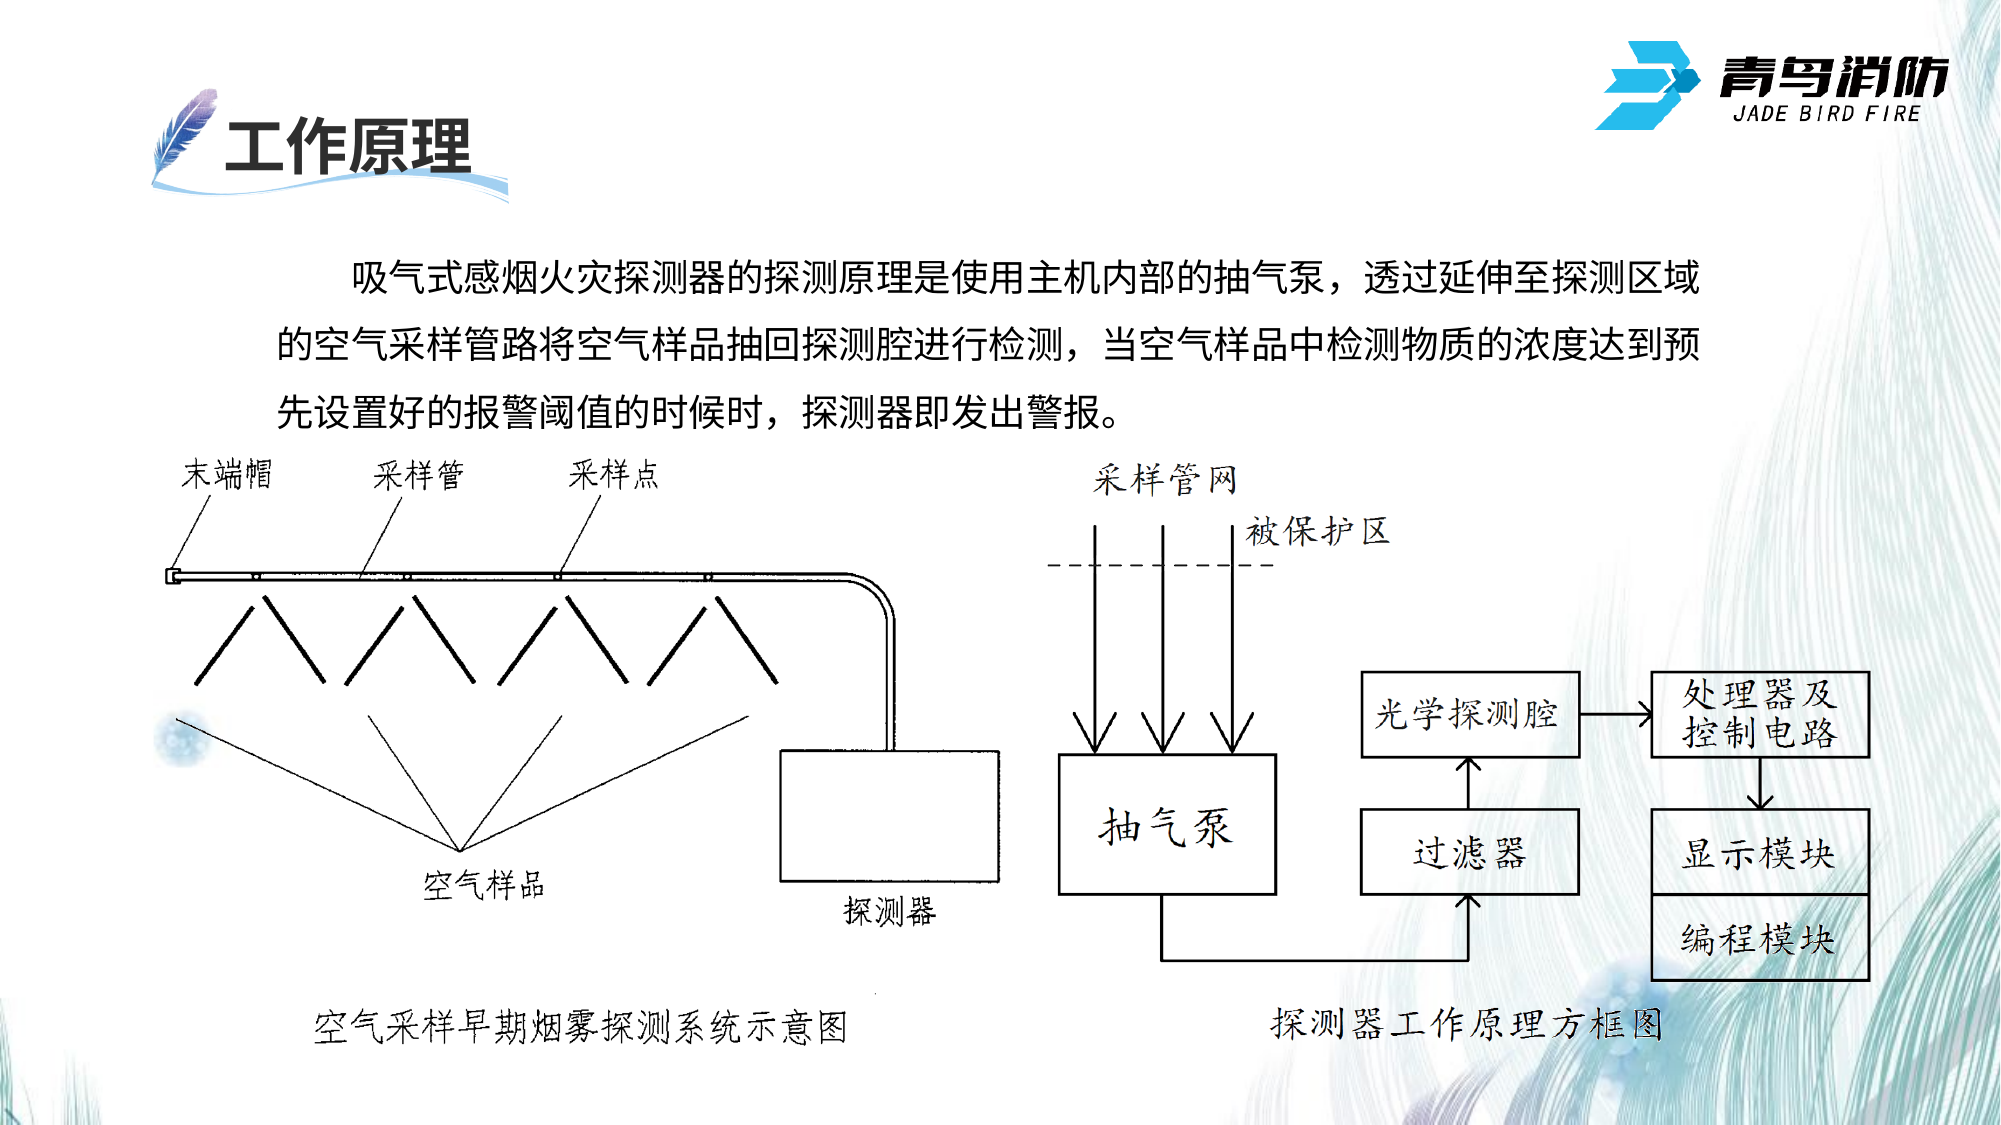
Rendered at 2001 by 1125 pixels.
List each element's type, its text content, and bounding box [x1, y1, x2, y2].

text_box 吸气式感烟火灾探测器的探测原理是使用主机内部的抽气泵，透过延伸至探测区域的空气采样管路将空气样品抽回探测腔进行检测，当空气样品中检测物质的浓度达到预先设置好的报警阈值的时候时，探测器即发出警报。 [261, 223, 1739, 441]
picture [0, 0, 2001, 1125]
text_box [152, 73, 682, 214]
